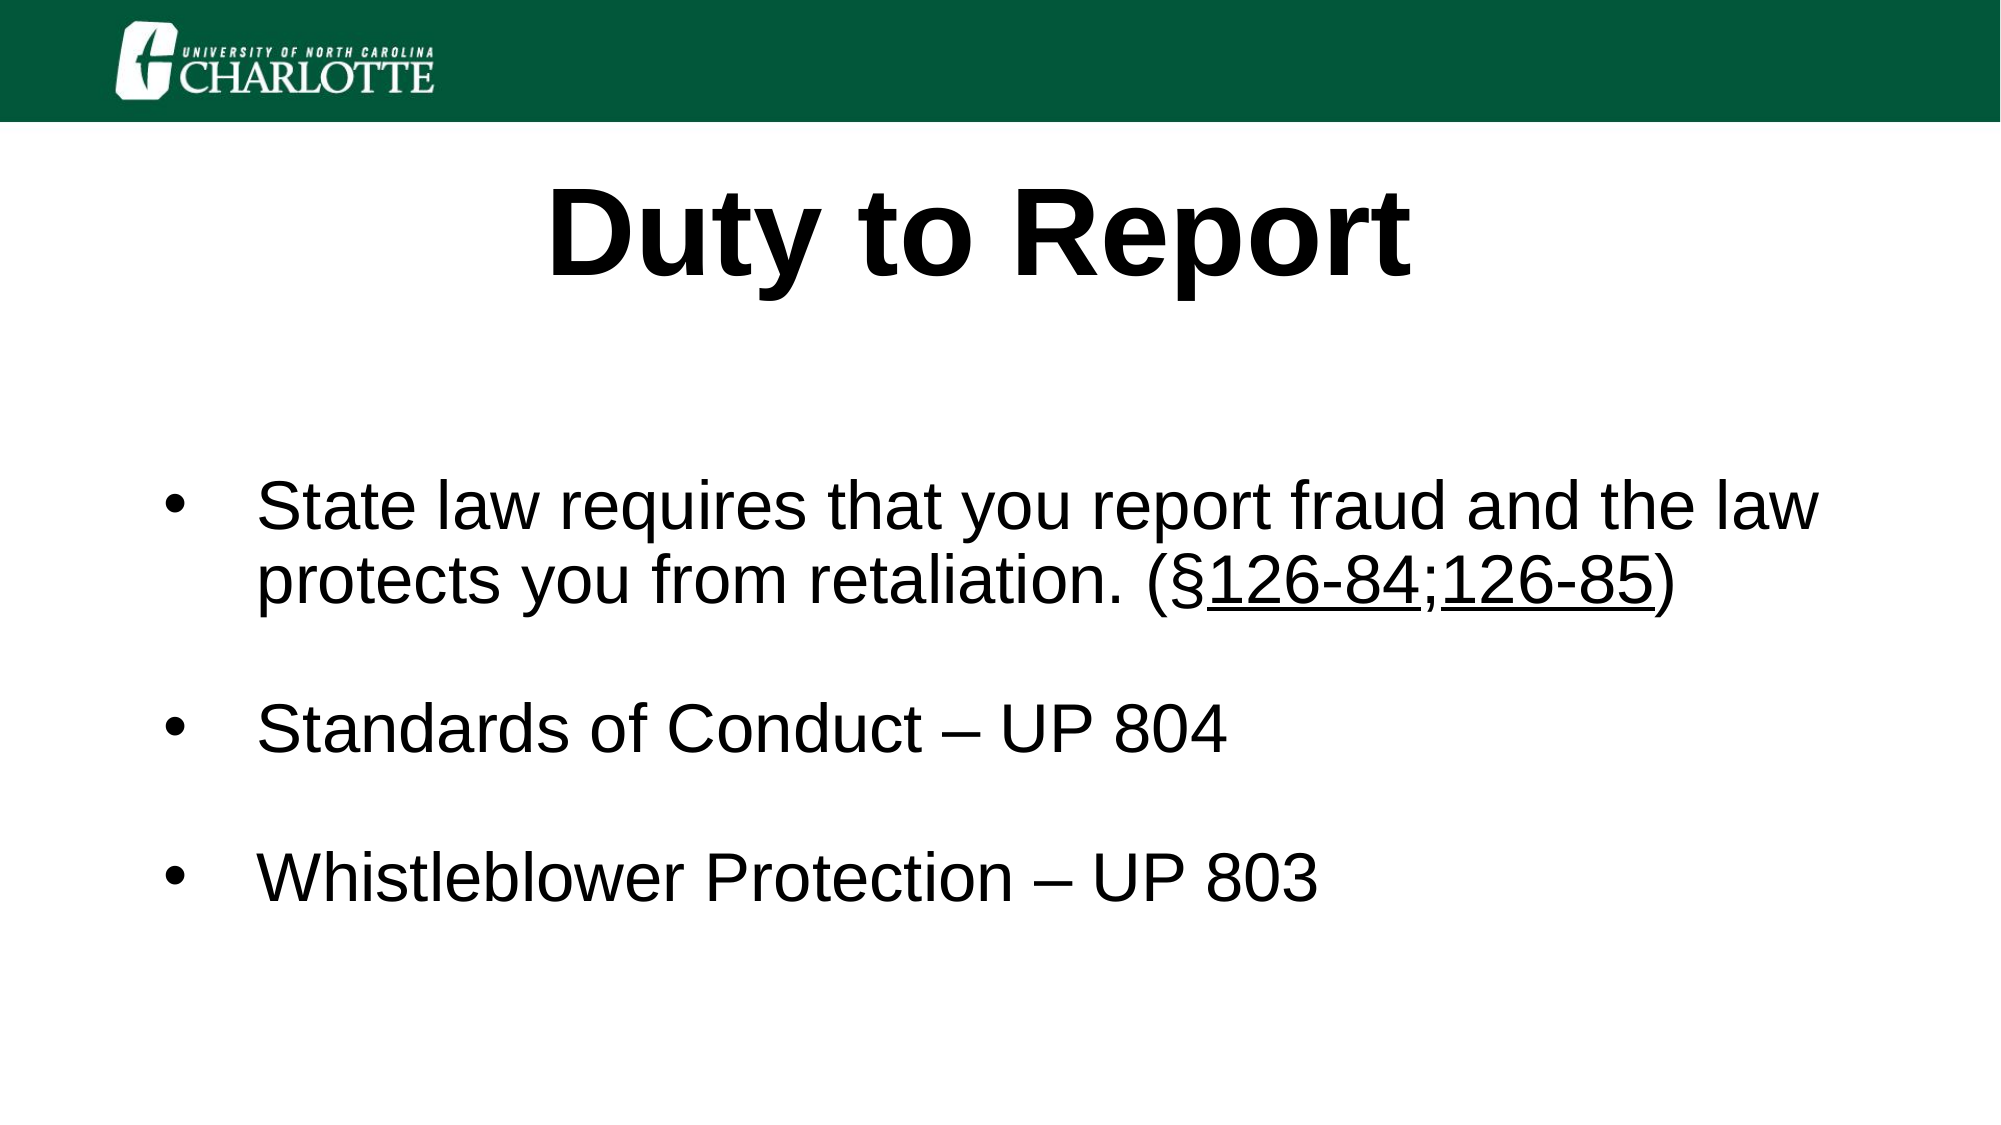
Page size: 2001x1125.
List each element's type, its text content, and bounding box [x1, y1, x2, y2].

title Duty to Report [109, 148, 1850, 311]
picture [0, 0, 2001, 1125]
text_box State law requires that you report fraud and the law protects you from retaliation. (§126-84;126-85) Standards of Conduct – UP 804 Whistleblower Protection – UP 803 [148, 462, 1852, 941]
